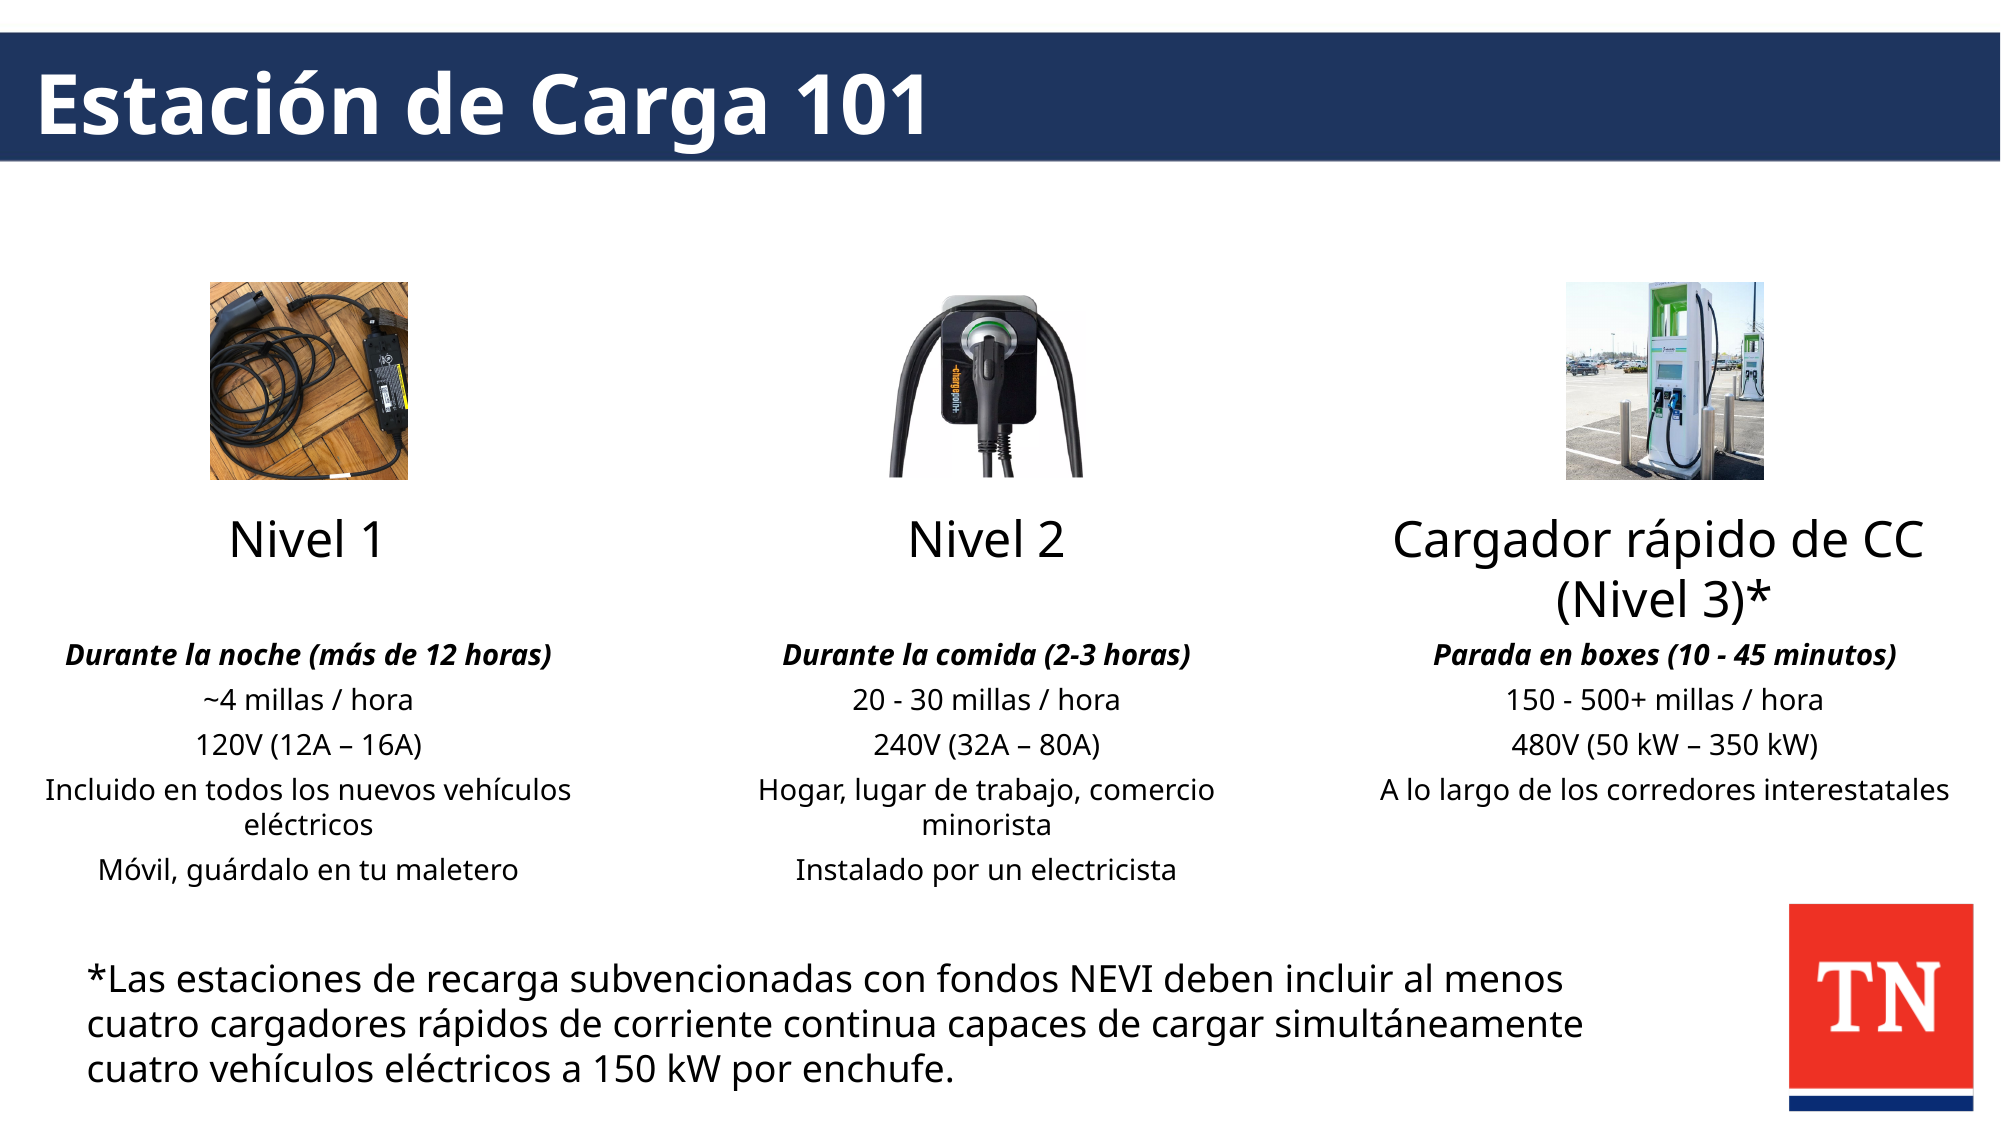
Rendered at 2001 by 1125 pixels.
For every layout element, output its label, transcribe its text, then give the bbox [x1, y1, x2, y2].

text_box *Las estaciones de recarga subvencionadas con fondos NEVI deben incluir al menos cuatro cargadores rápidos de corriente continua capaces de cargar simultáneamente cuatro vehículos eléctricos a 150 kW por enchufe. [71, 965, 1673, 1098]
title Estación de Carga 101 [19, 42, 1820, 160]
picture [0, 0, 2001, 1125]
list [18, 211, 1955, 954]
